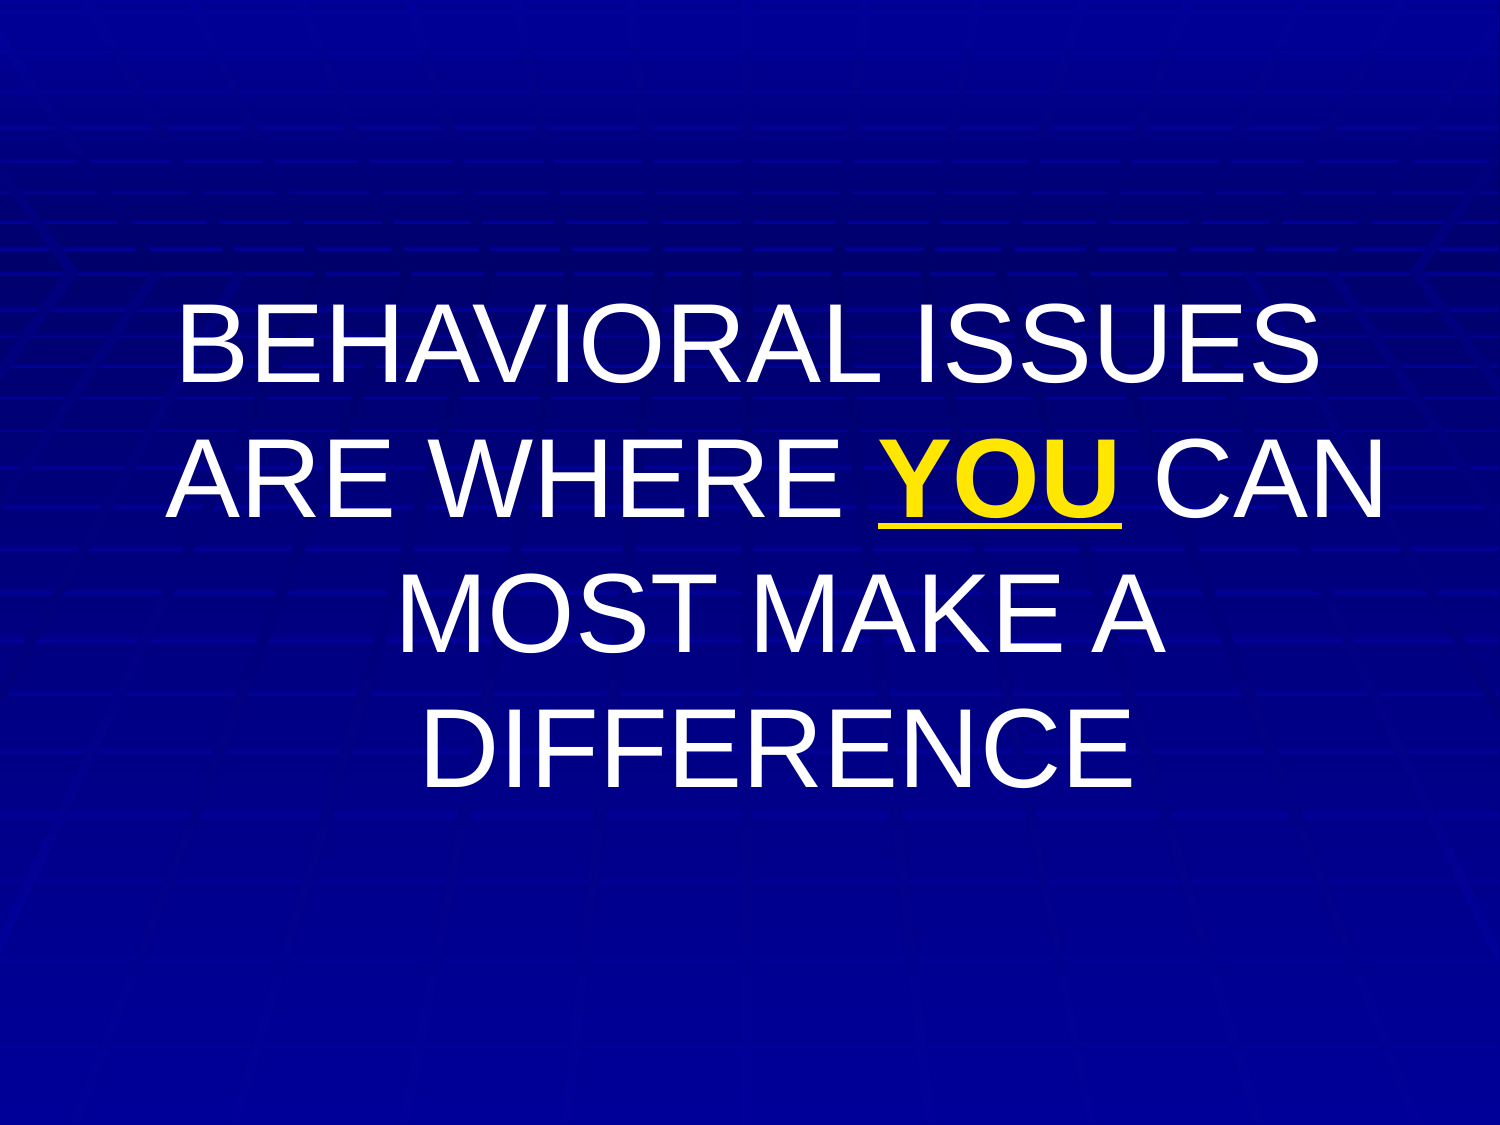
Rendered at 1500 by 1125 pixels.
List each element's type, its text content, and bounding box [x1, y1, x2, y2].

list BEHAVIORAL ISSUES ARE WHERE YOU CAN MOST MAKE A DIFFERENCE [74, 262, 1425, 1000]
